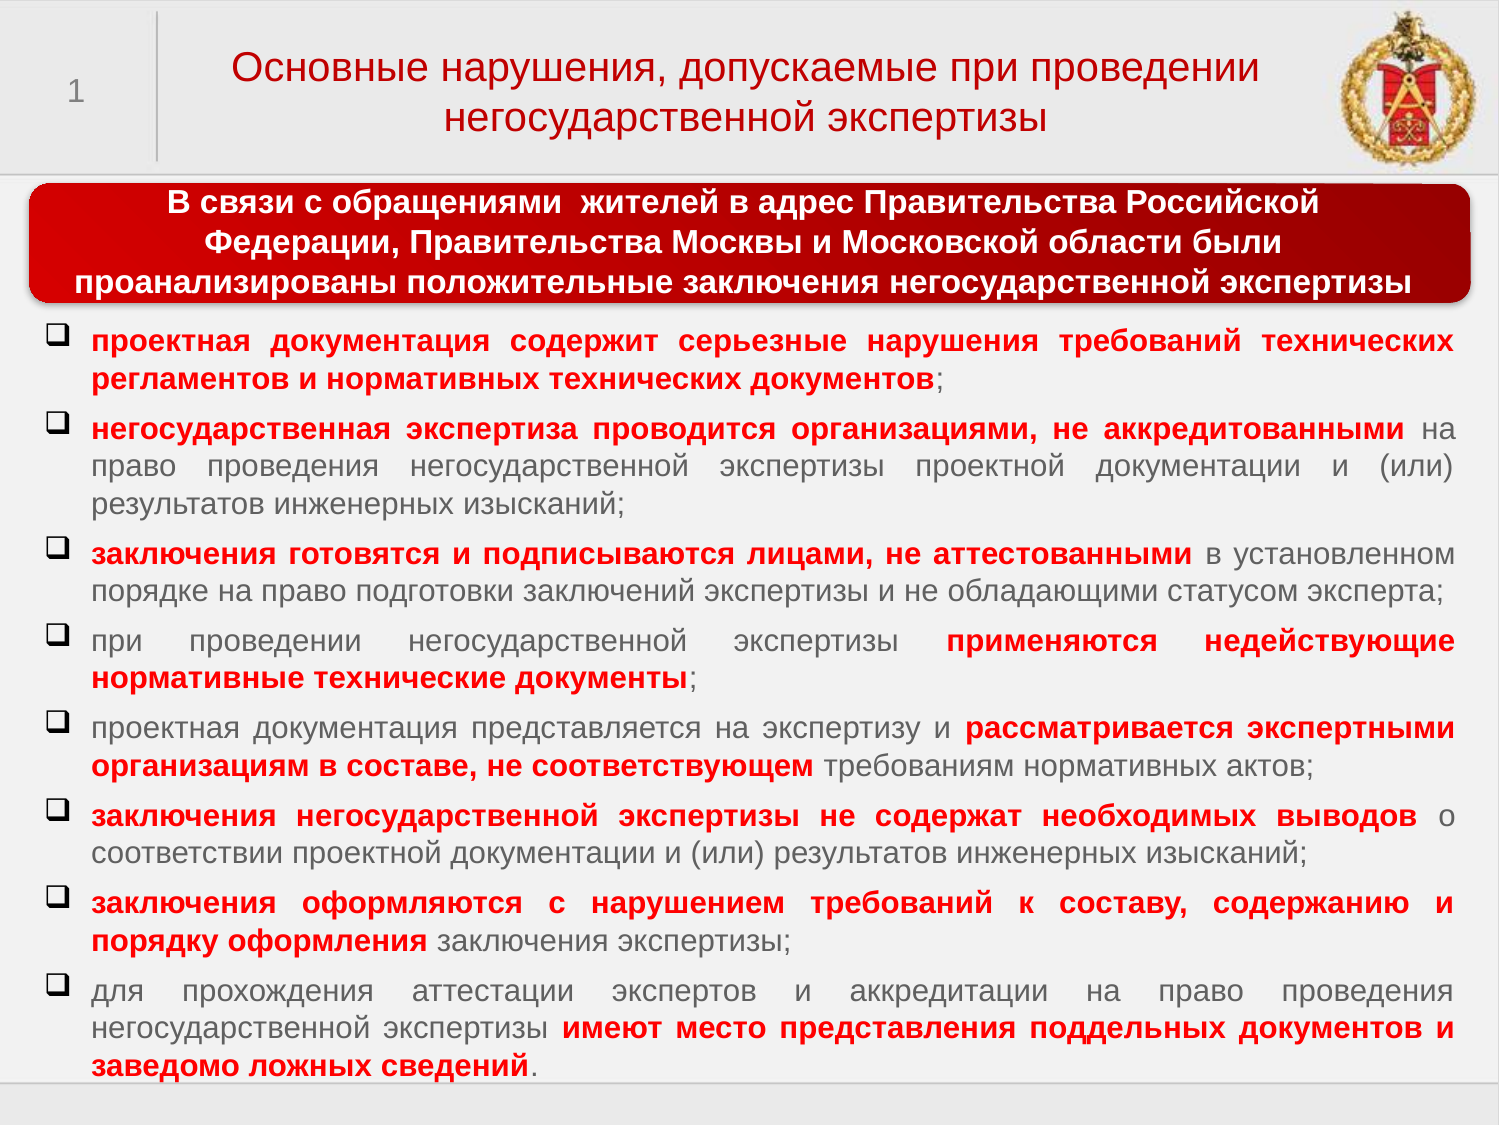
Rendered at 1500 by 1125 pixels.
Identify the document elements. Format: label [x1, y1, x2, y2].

picture [0, 0, 1498, 1125]
text_box [29, 172, 1471, 310]
